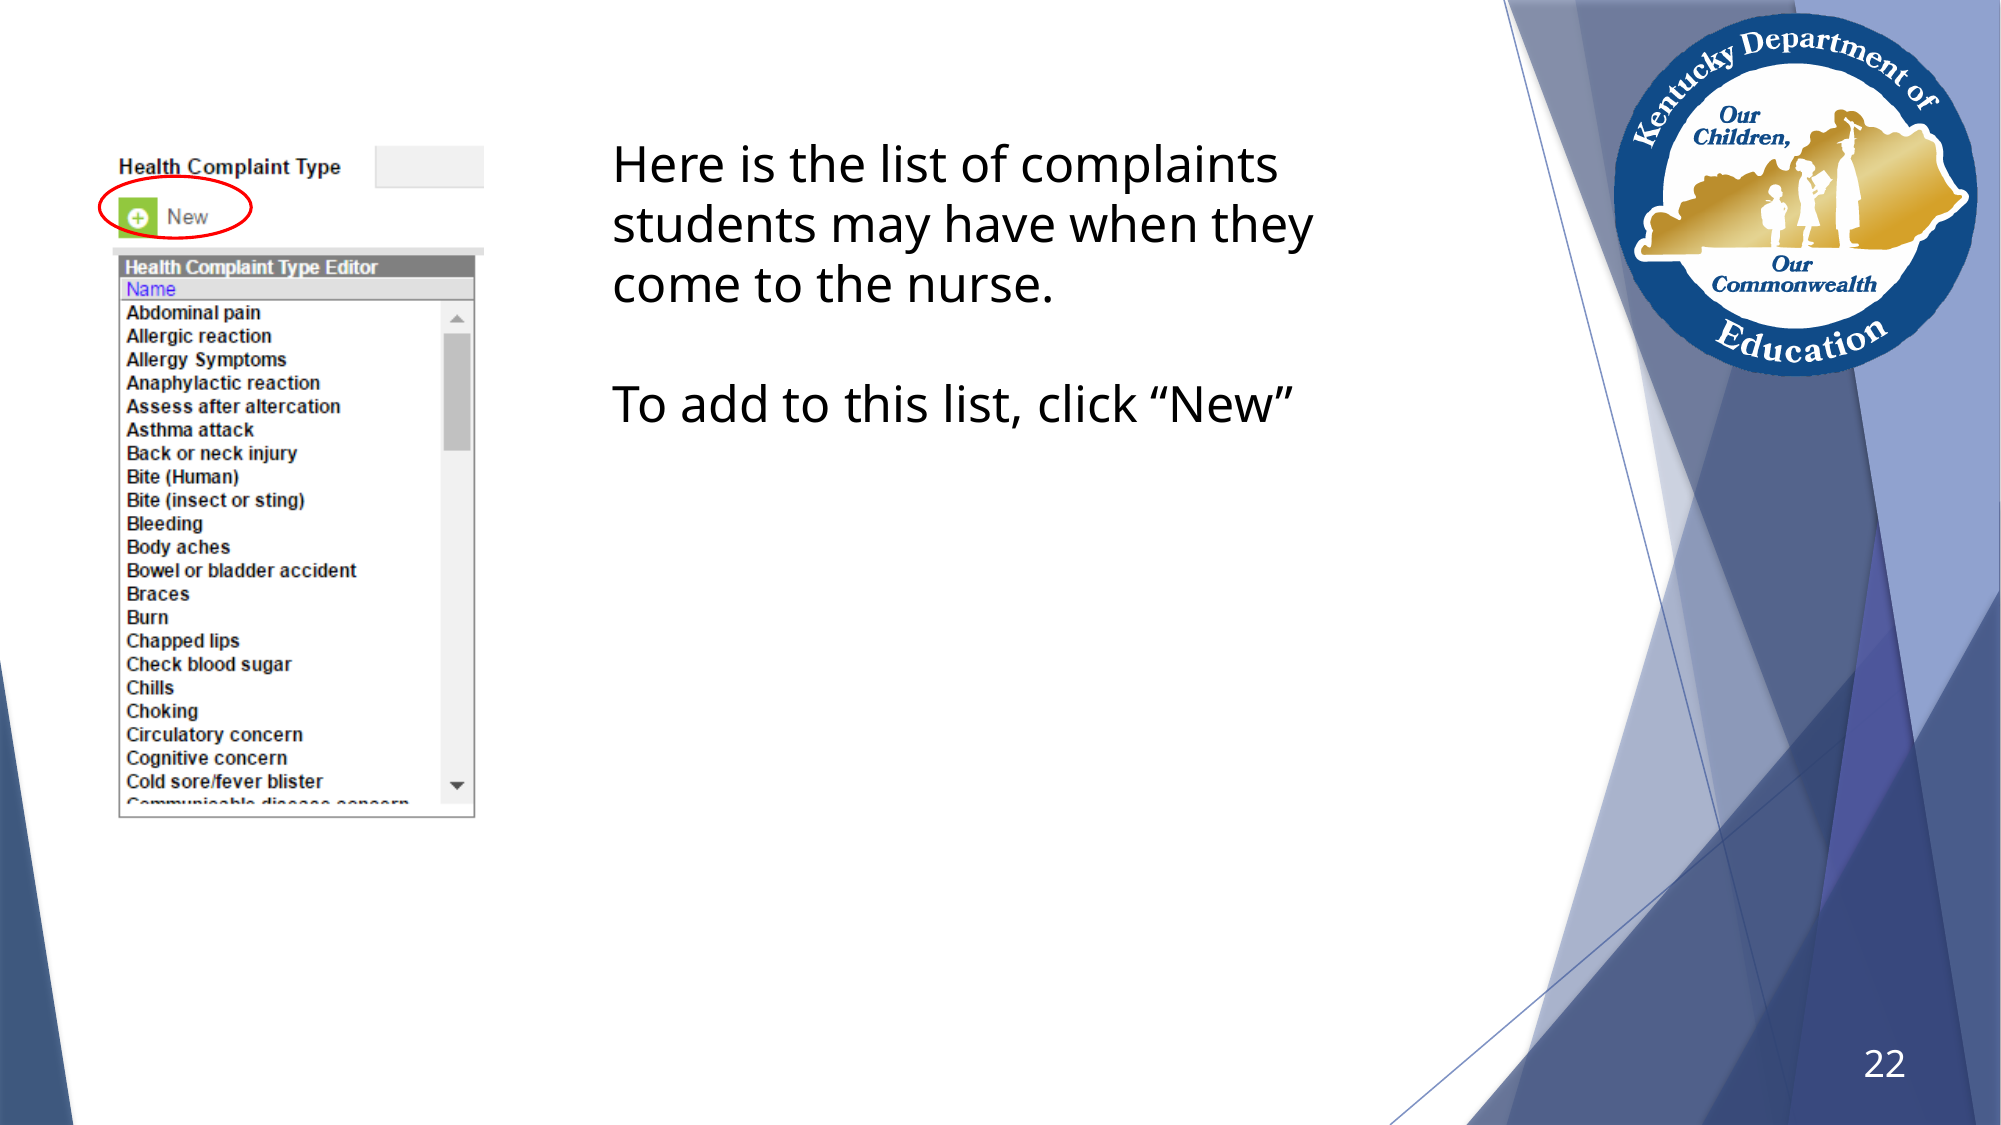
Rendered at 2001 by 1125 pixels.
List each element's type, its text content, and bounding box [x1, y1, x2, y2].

title Slide 22 [91, 42, 1502, 259]
slide_number 22 [1809, 1035, 1922, 1096]
picture [1598, 0, 1989, 390]
text_box [97, 191, 107, 223]
picture [112, 134, 485, 832]
text_box Here is the list of complaints students may have when they come to the nurse. To add to this list, click “New” [598, 125, 1360, 441]
